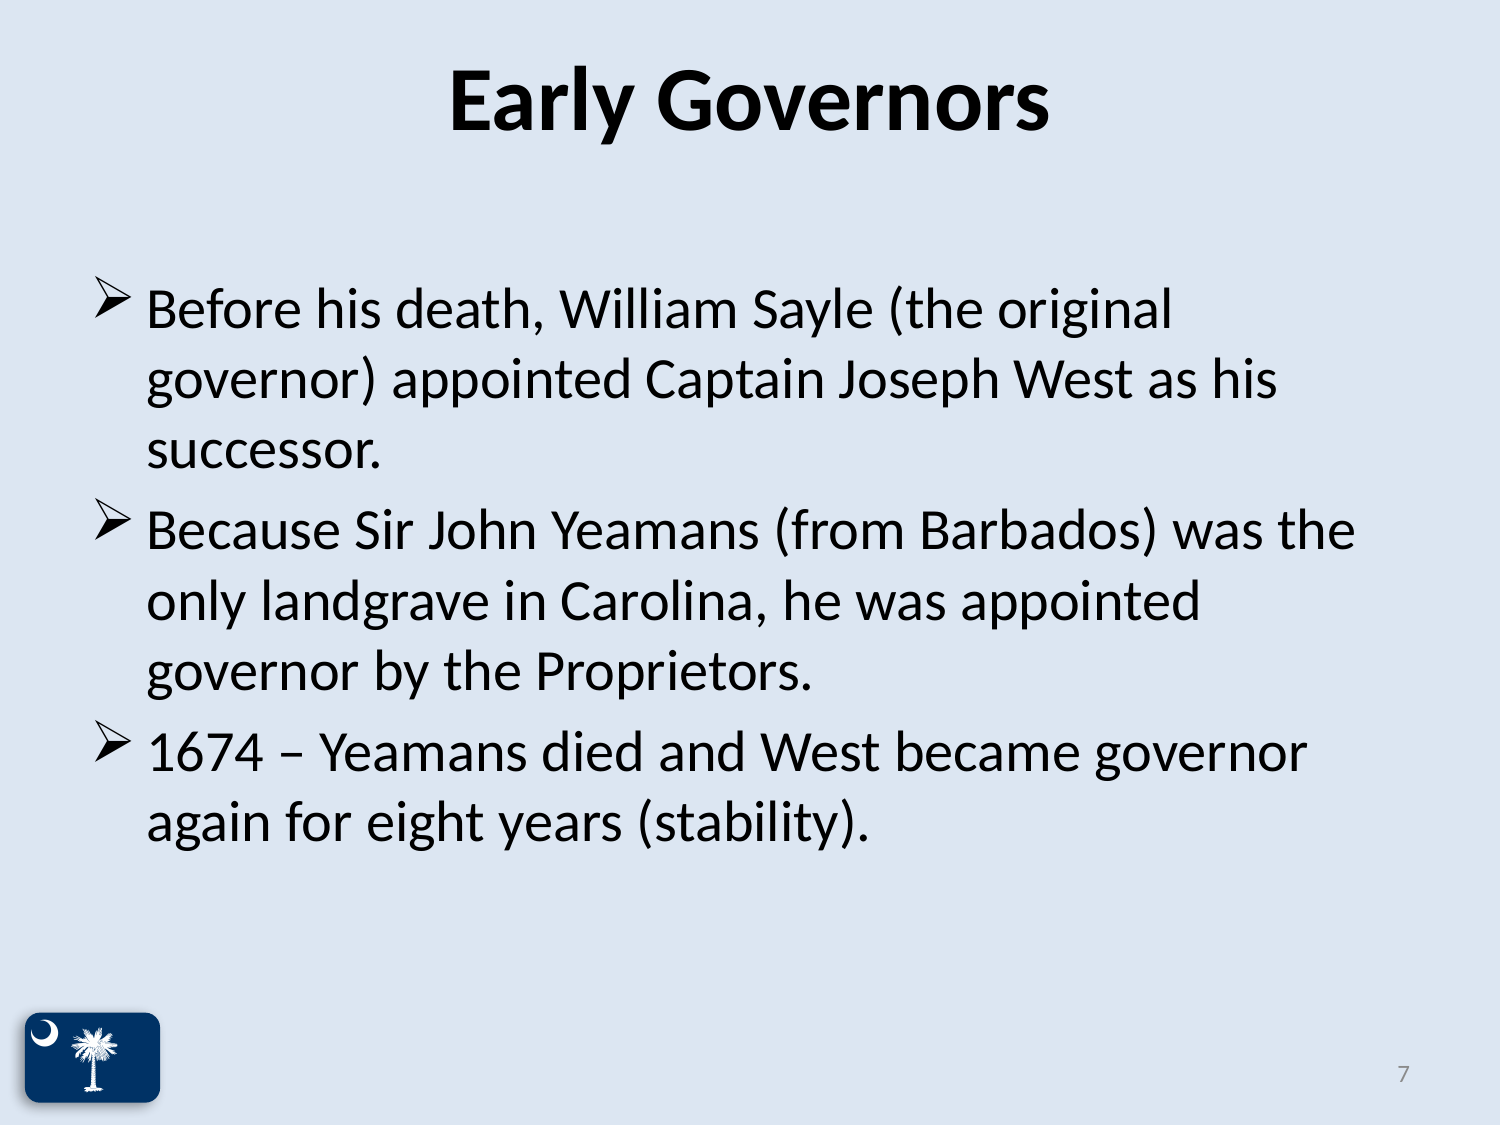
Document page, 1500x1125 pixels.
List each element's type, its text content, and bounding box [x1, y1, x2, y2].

title Early Governors [74, 0, 1426, 188]
slide_number 7 [1074, 1042, 1425, 1103]
list Before his death, William Sayle (the original governor) appointed Captain Joseph West as his successor. Because Sir John Yeamans (from Barbados) was the only landgrave in Carolina, he was appointed governor by the Proprietors. 1674 – Yeamans died and West became governor again for eight years (stability). [74, 262, 1426, 1006]
picture [24, 1012, 161, 1103]
